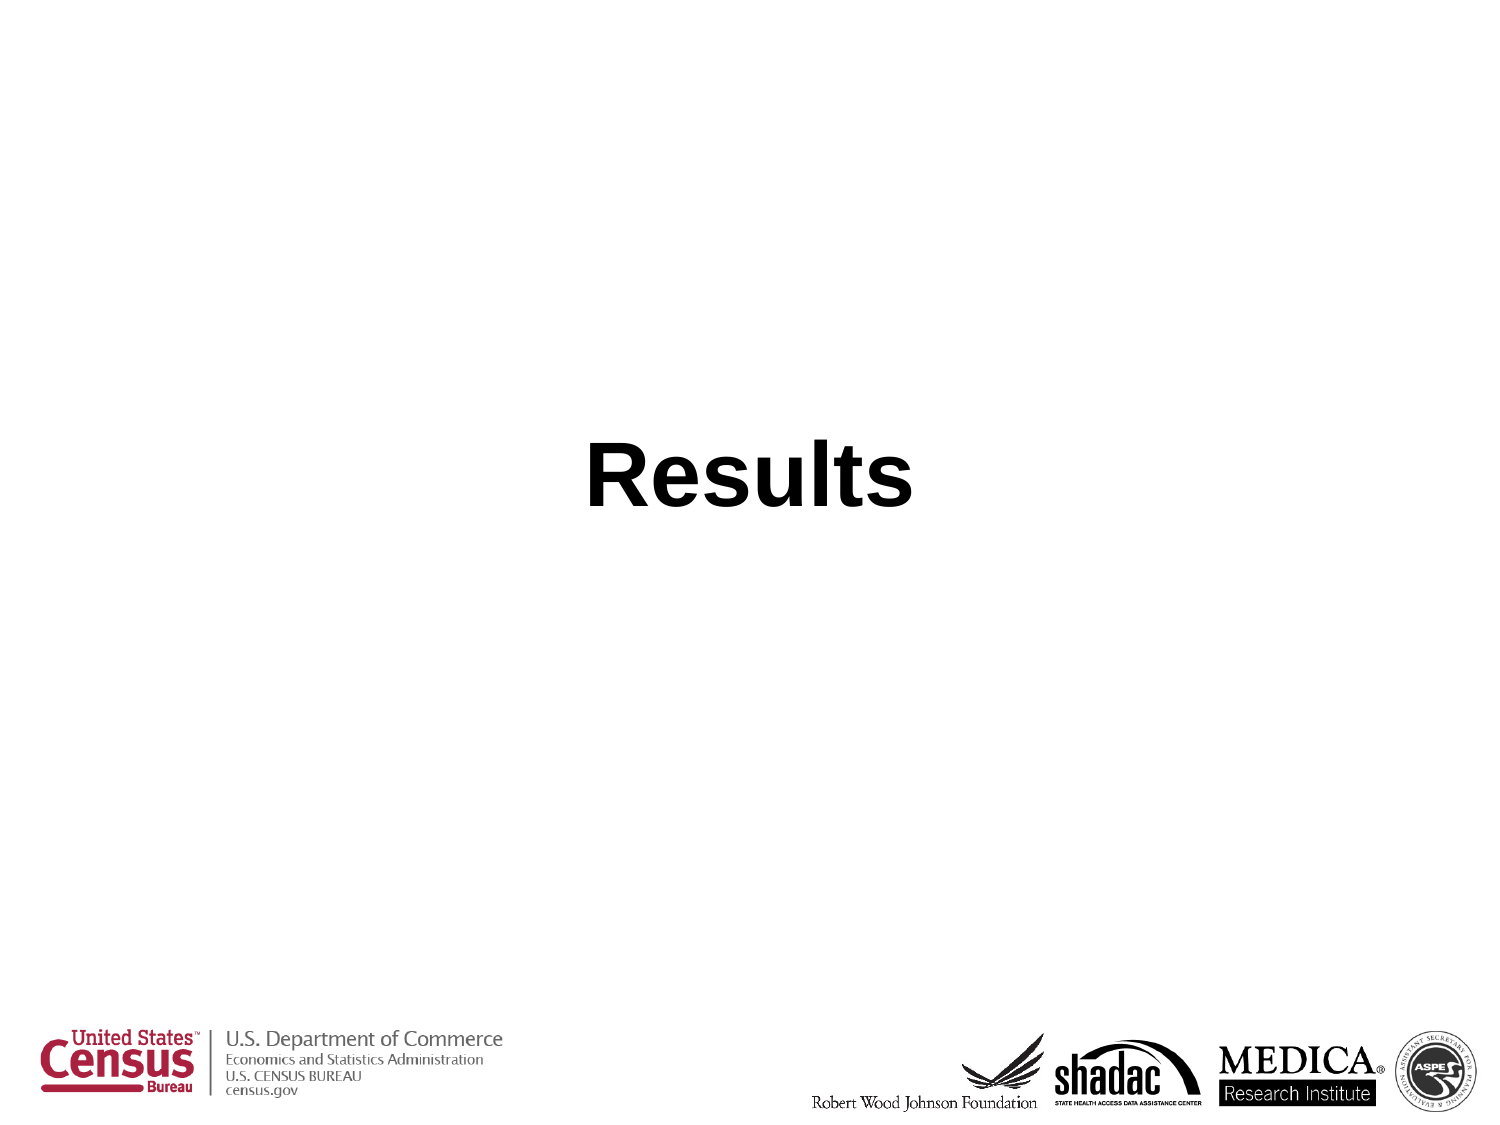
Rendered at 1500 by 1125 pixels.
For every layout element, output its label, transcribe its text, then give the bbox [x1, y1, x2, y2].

title Results [112, 349, 1388, 591]
picture [0, 1022, 1500, 1125]
